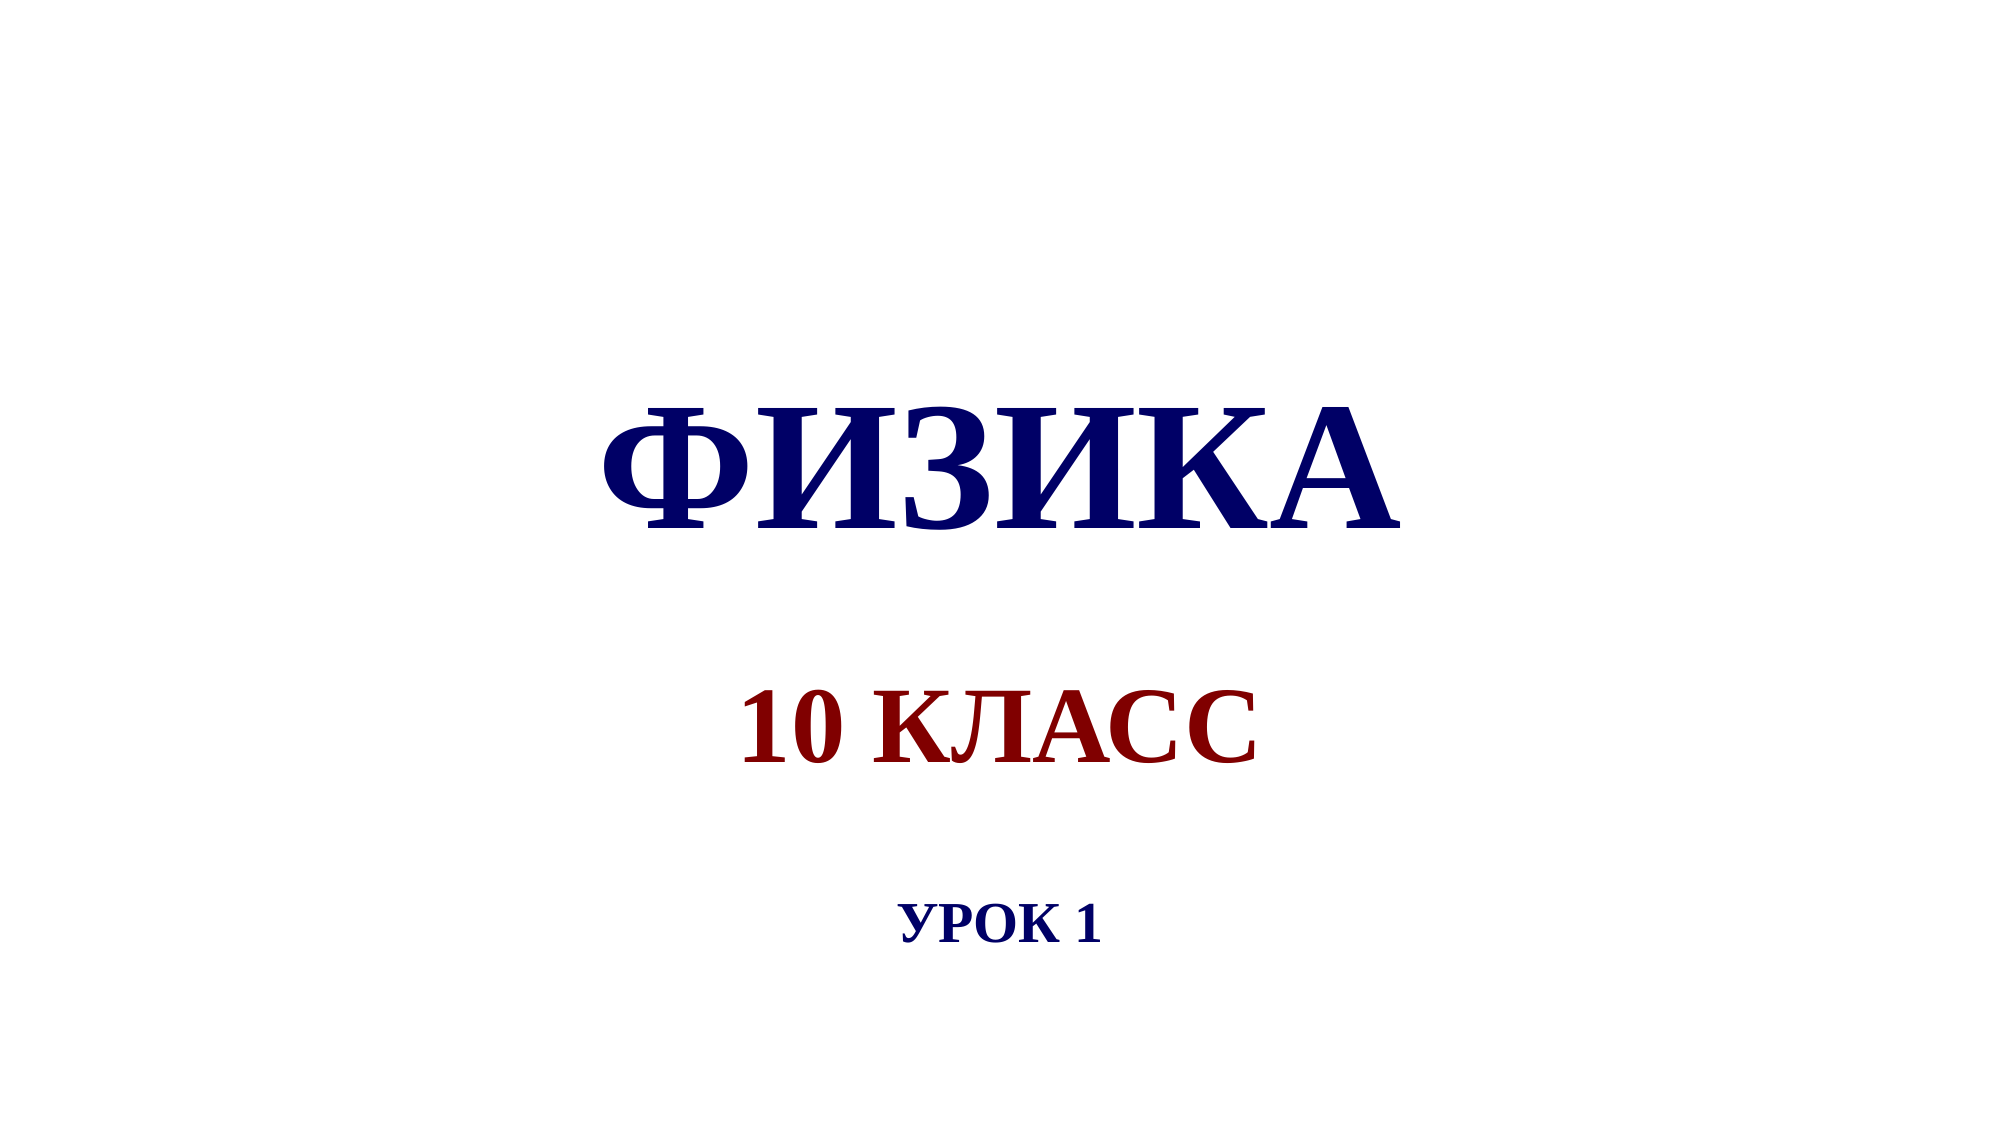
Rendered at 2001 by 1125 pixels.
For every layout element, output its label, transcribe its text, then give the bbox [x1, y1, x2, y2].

title ФИЗИКА [249, 184, 1750, 576]
subtitle 10 КЛАСС УРОК 1 [249, 590, 1750, 964]
